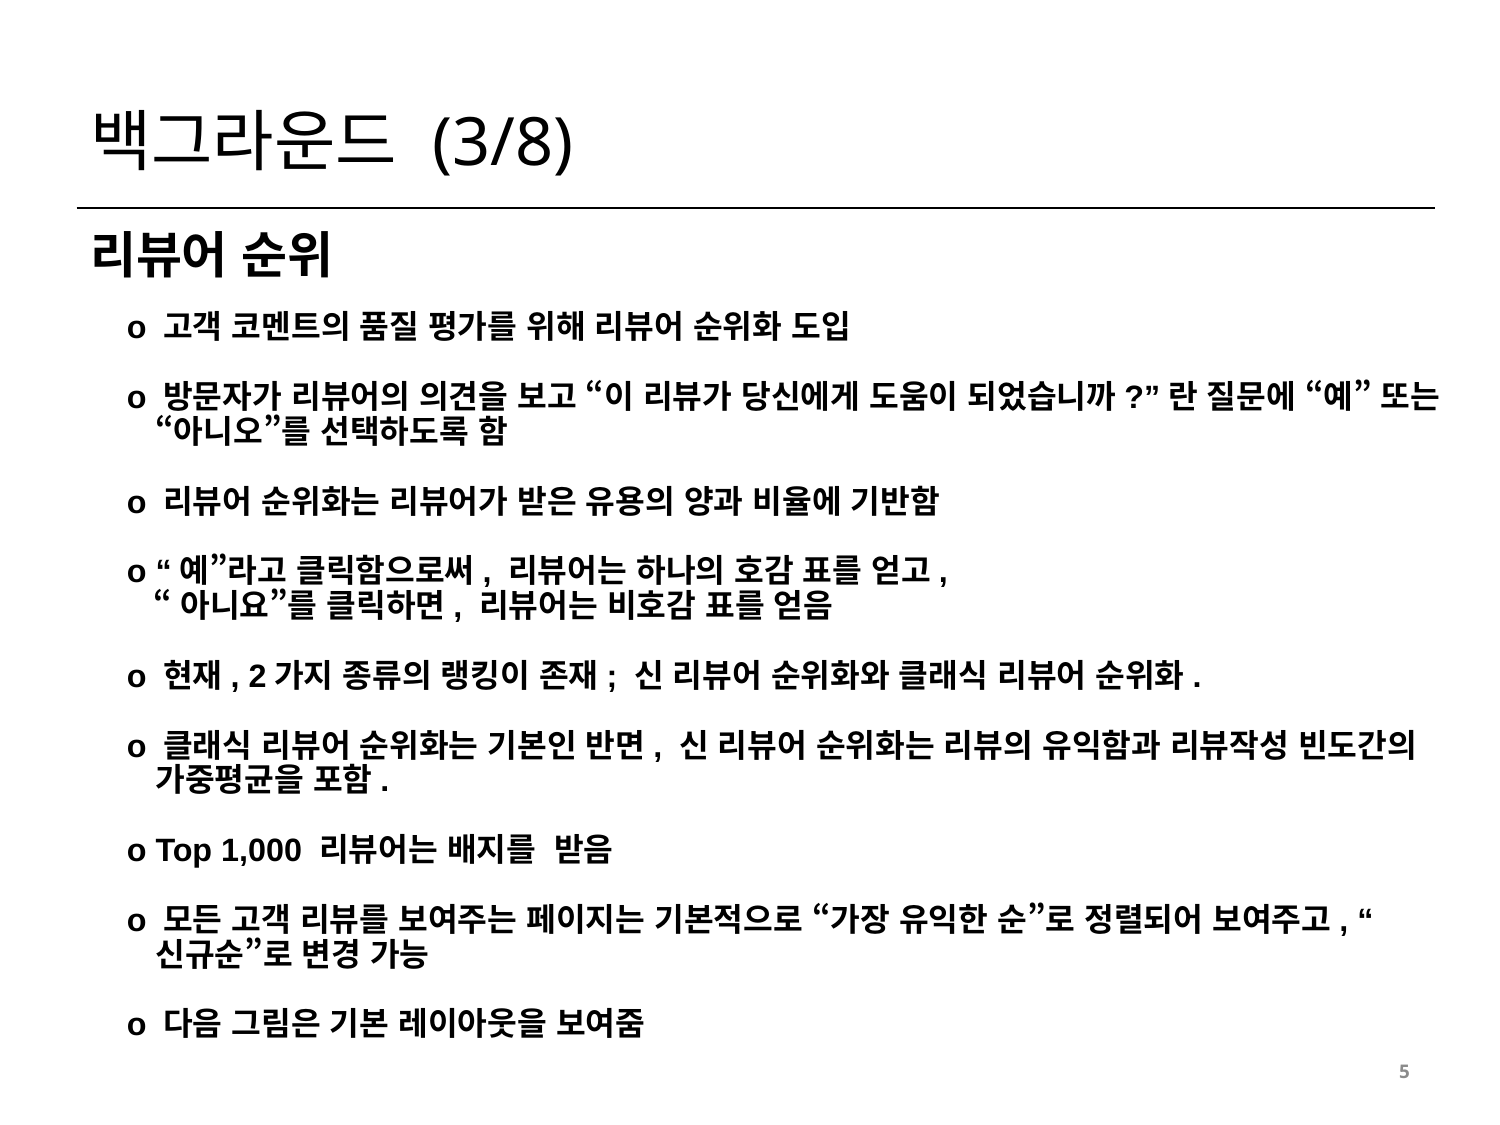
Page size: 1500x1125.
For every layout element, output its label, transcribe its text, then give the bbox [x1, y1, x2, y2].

text_box o 고객 코멘트의 품질 평가를 위해 리뷰어 순위화 도입 o 방문자가 리뷰어의 의견을 보고 “이 리뷰가 당신에게 도움이 되었습니까?”란 질문에 “예” 또는 “아니오”를 선택하도록 함 o 리뷰어 순위화는 리뷰어가 받은 유용의 양과 비율에 기반함 o “예”라고 클릭함으로써, 리뷰어는 하나의 호감 표를 얻고, “아니요”를 클릭하면, 리뷰어는 비호감 표를 얻음 o 현재, 2가지 종류의 랭킹이 존재; 신 리뷰어 순위화와 클래식 리뷰어 순위화. o 클래식 리뷰어 순위화는 기본인 반면, 신 리뷰어 순위화는 리뷰의 유익함과 리뷰작성 빈도간의 가중평균을 포함. o Top 1,000 리뷰어는 배지를 받음 o 모든 고객 리뷰를 보여주는 페이지는 기본적으로 “가장 유익한 순”로 정렬되어 보여주고, “신규순”로 변경 가능 o 다음 그림은 기본 레이아웃을 보여줌 [112, 303, 1459, 1051]
list 리뷰어 순위 [75, 215, 1069, 315]
slide_number 5 [1074, 1042, 1425, 1103]
title 백그라운드 (3/8) [75, 45, 1425, 233]
